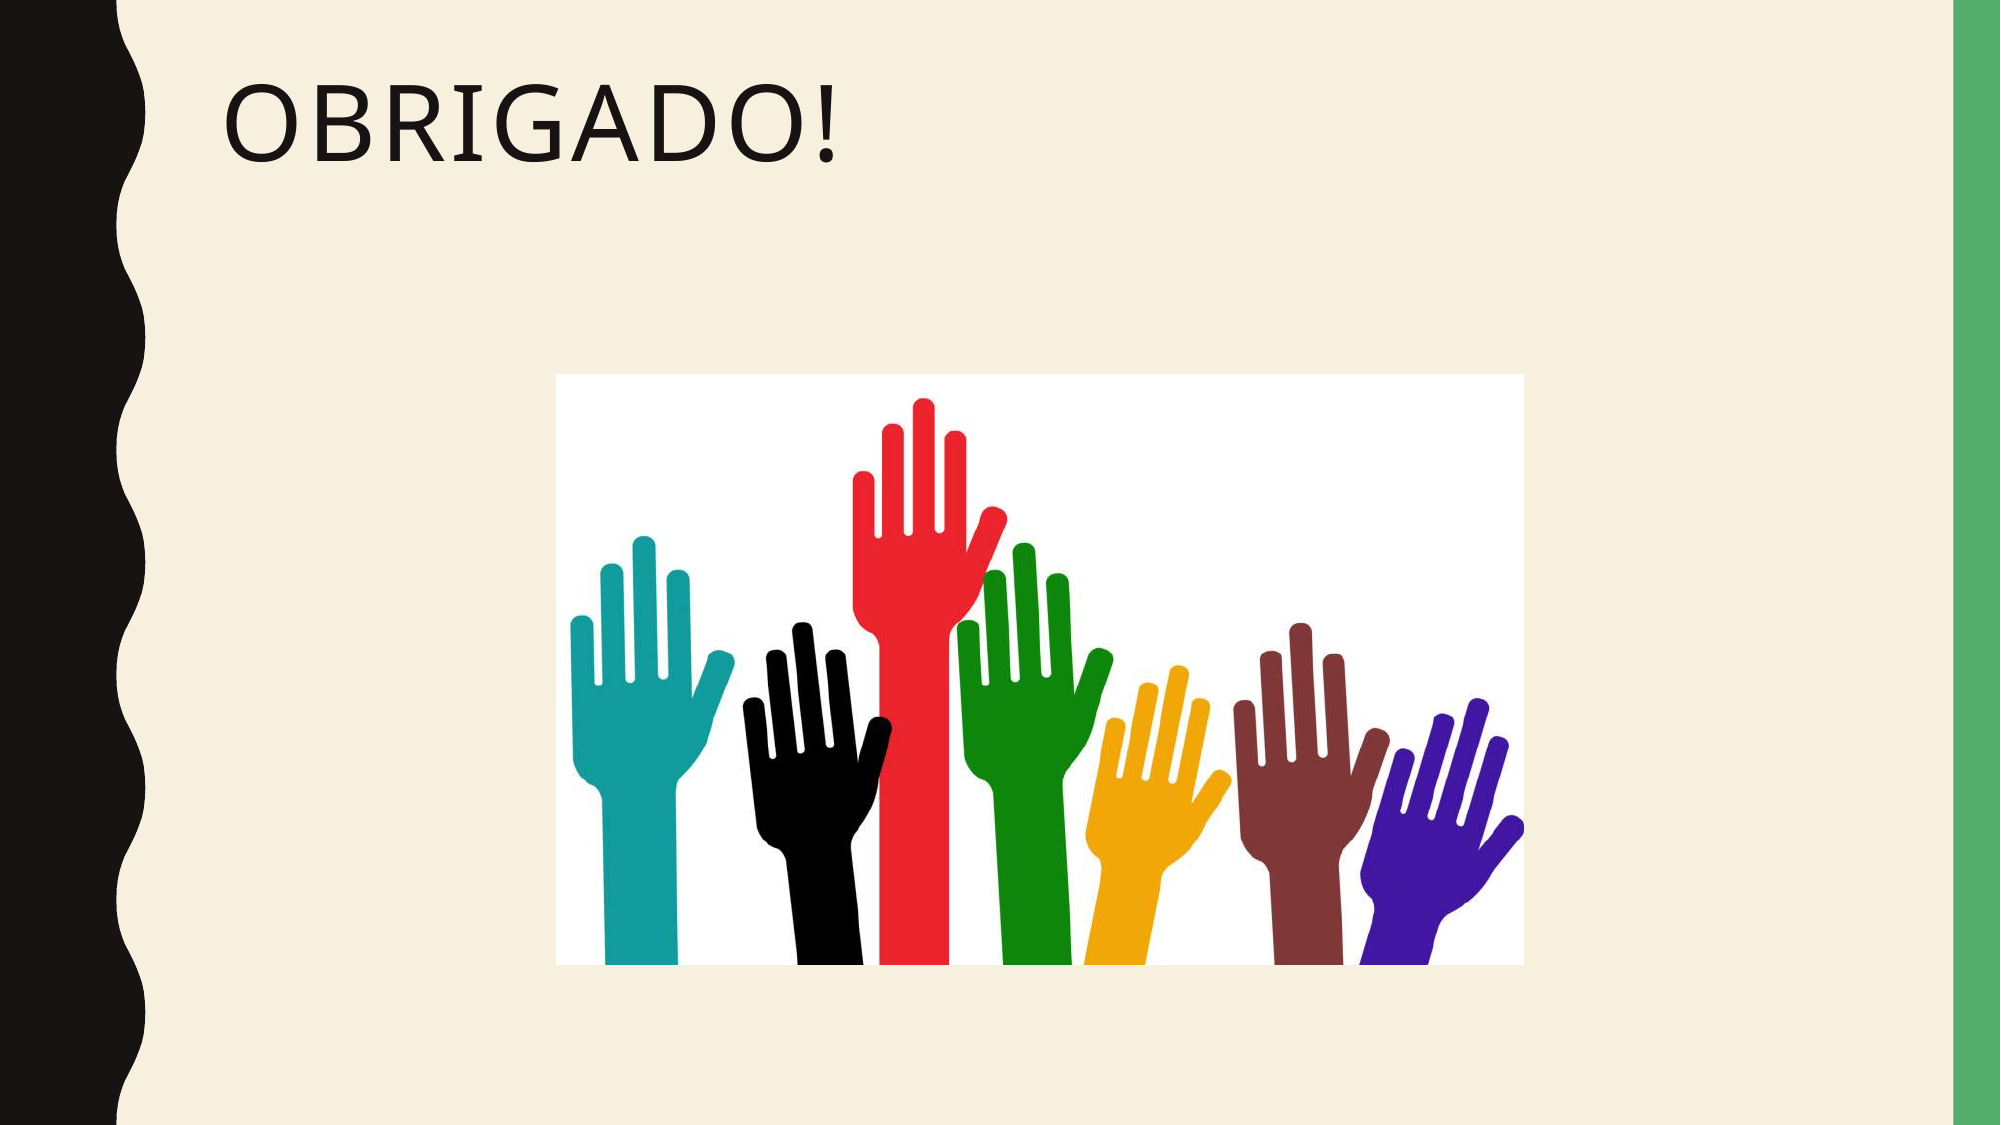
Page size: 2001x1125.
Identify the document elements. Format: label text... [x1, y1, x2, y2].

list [556, 374, 1524, 965]
title Obrigado! [205, 62, 1875, 308]
